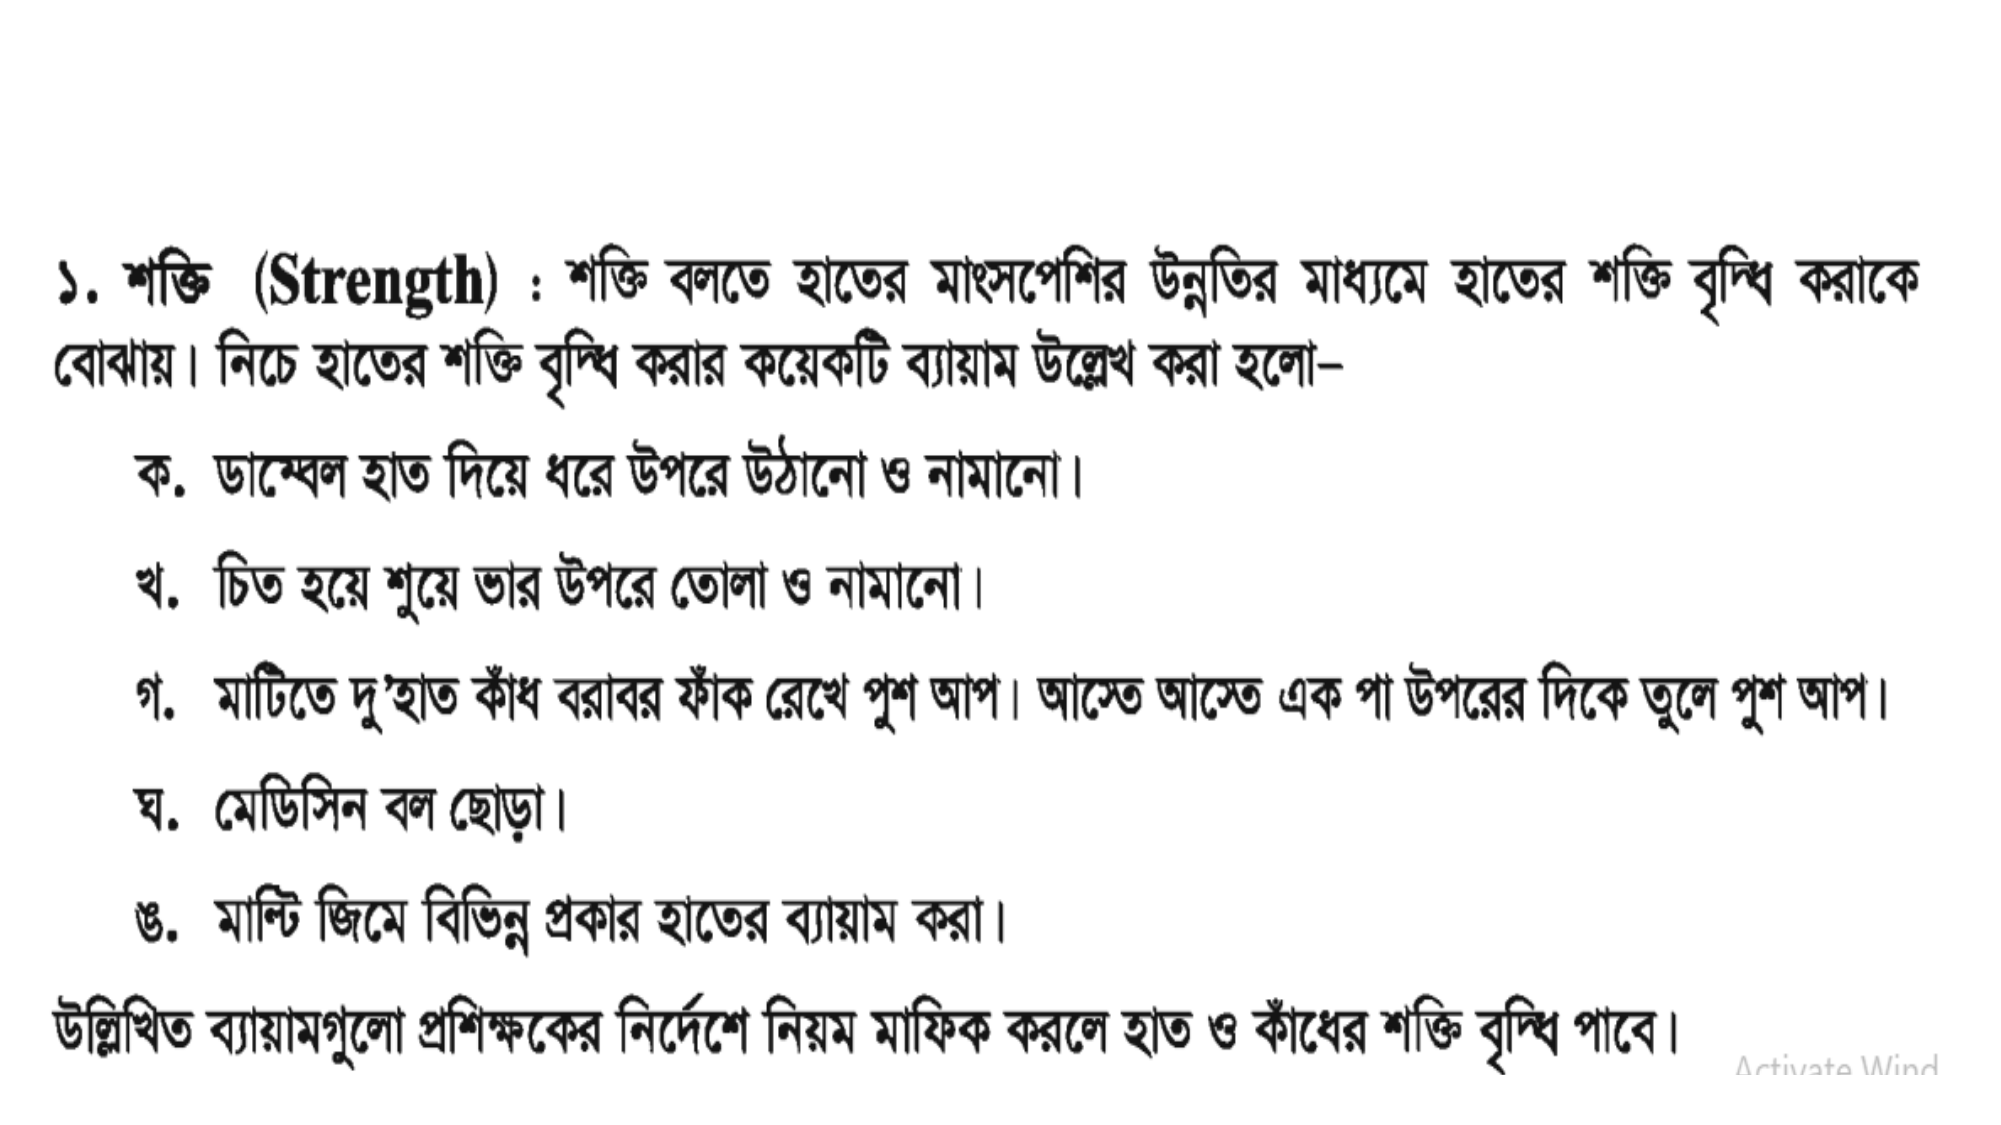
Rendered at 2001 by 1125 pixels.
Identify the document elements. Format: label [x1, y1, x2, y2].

picture [37, 224, 1939, 1076]
